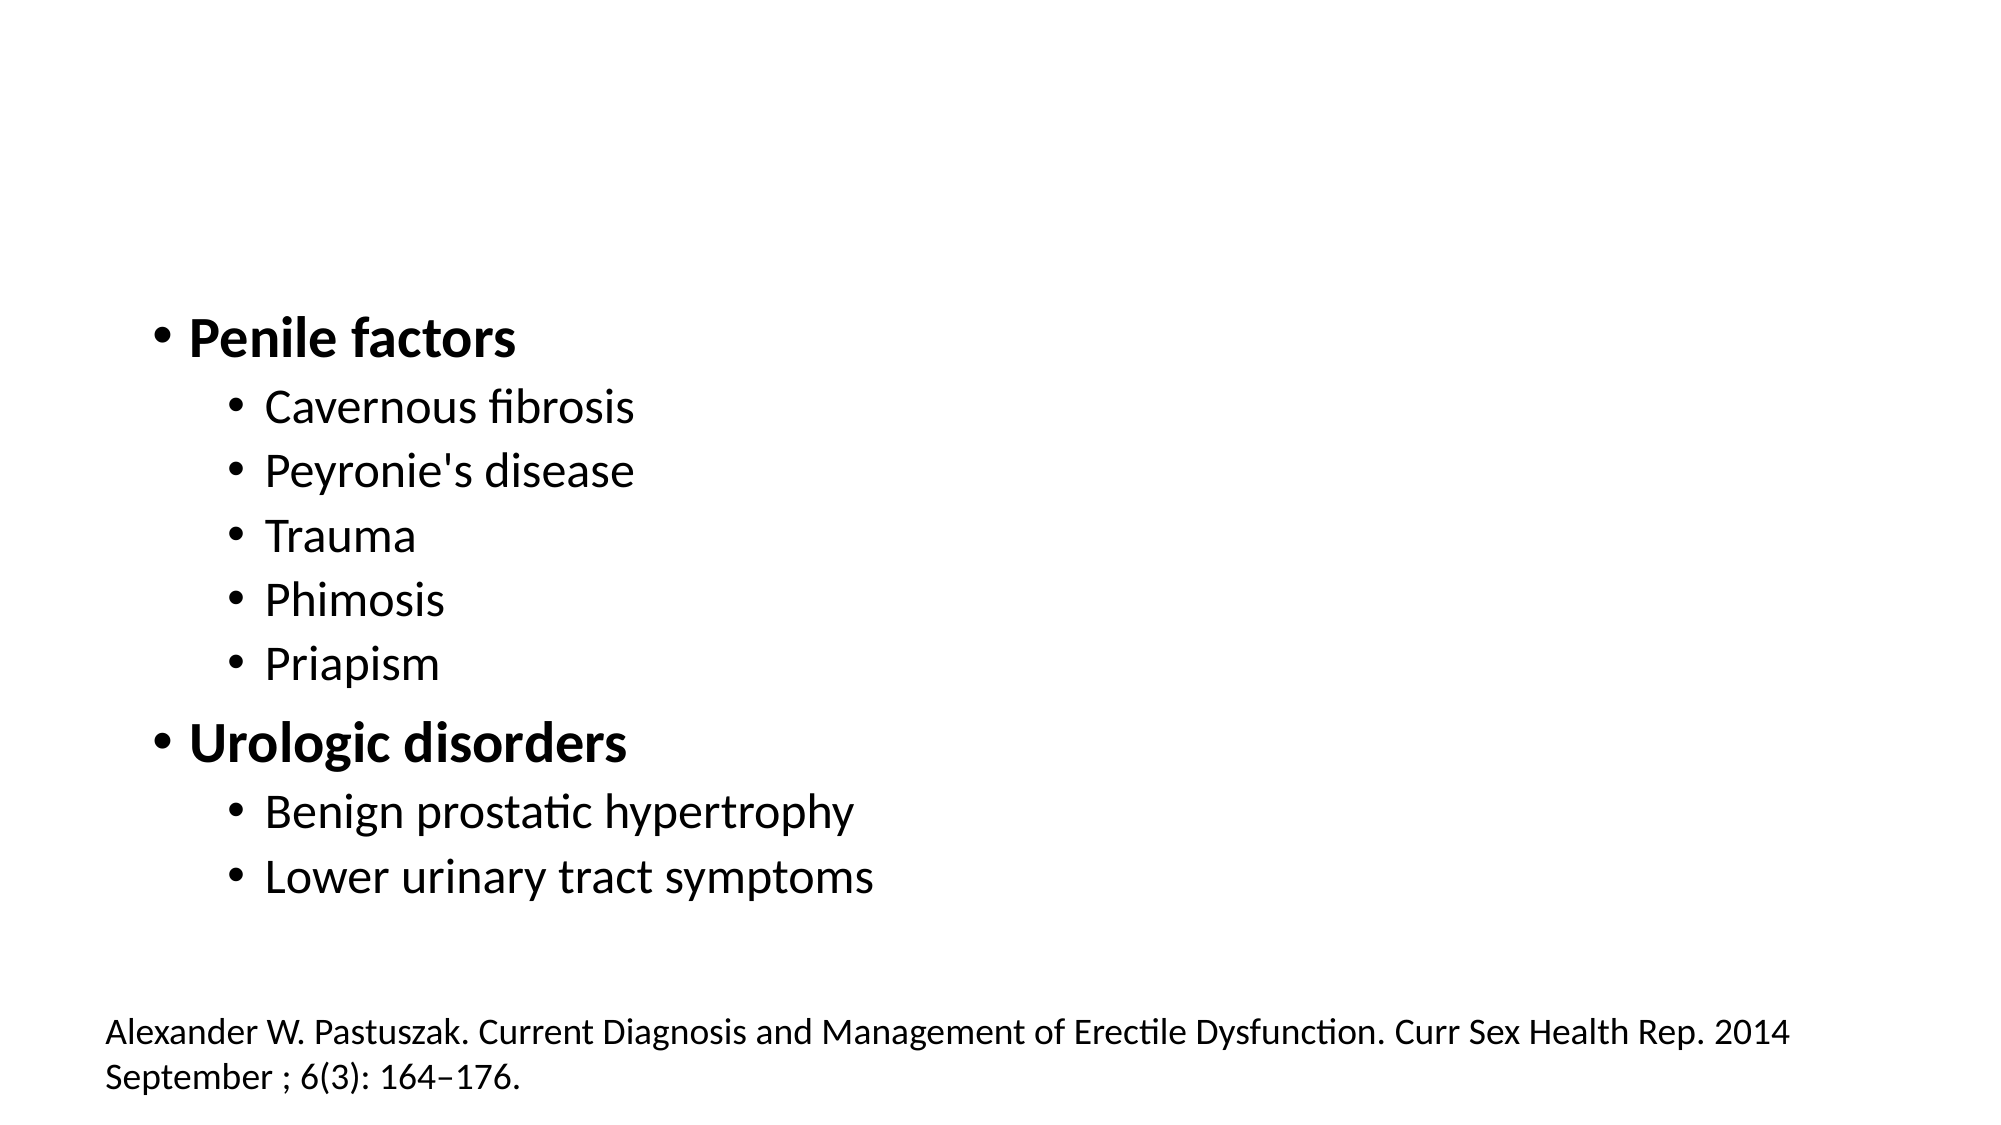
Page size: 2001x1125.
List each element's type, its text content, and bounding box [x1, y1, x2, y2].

list Penile factors Cavernous fibrosis Peyronie's disease Trauma Phimosis Priapism Urologic disorders Benign prostatic hypertrophy Lower urinary tract symptoms [137, 299, 1863, 999]
text_box Alexander W. Pastuszak. Current Diagnosis and Management of Erectile Dysfunction. Curr Sex Health Rep. 2014 September ; 6(3): 164–176. [90, 999, 1883, 1105]
